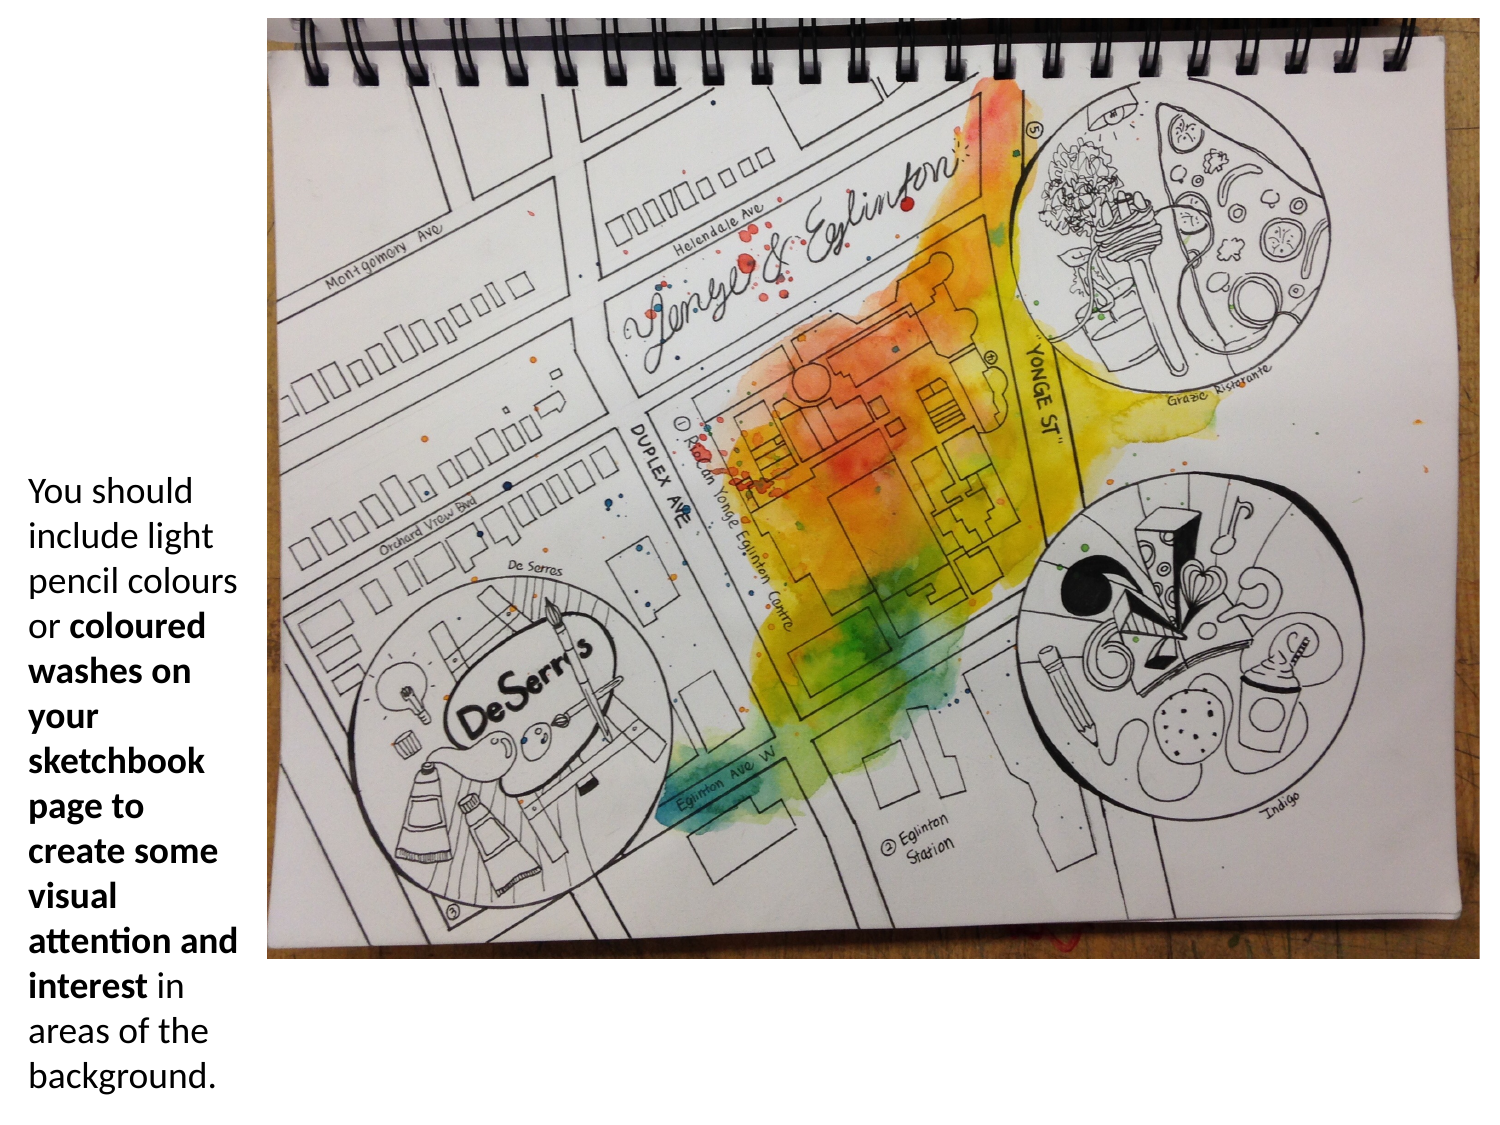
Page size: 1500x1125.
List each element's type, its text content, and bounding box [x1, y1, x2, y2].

picture [266, 18, 1480, 959]
text_box You should include light pencil colours or coloured washes on your sketchbook page to create some visual attention and interest in areas of the background. [13, 458, 262, 1104]
